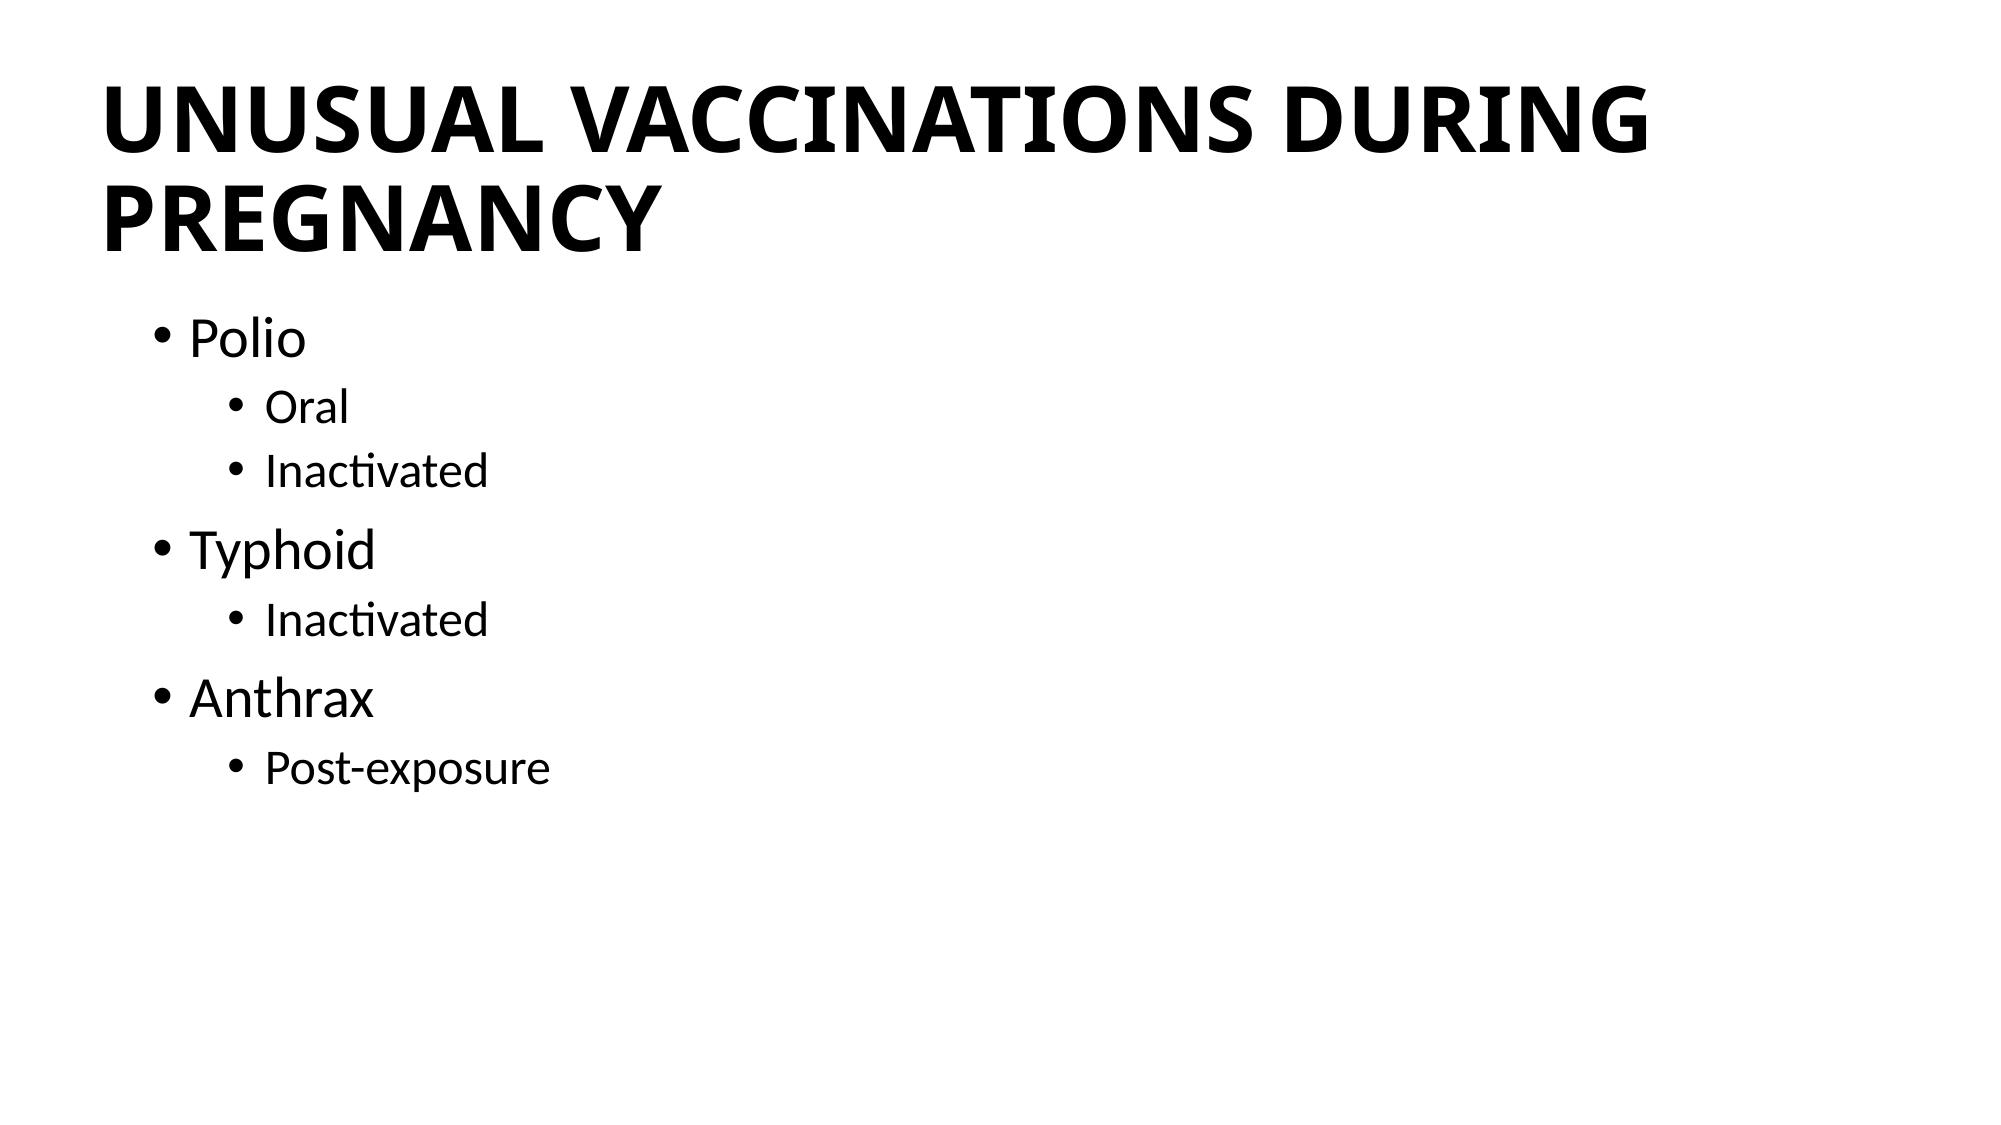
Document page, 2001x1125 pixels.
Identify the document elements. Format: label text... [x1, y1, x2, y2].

title UNUSUAL VACCINATIONS DURING PREGNANCY [84, 63, 1916, 281]
list Polio Oral Inactivated Typhoid Inactivated Anthrax Post-exposure [137, 299, 1863, 1014]
